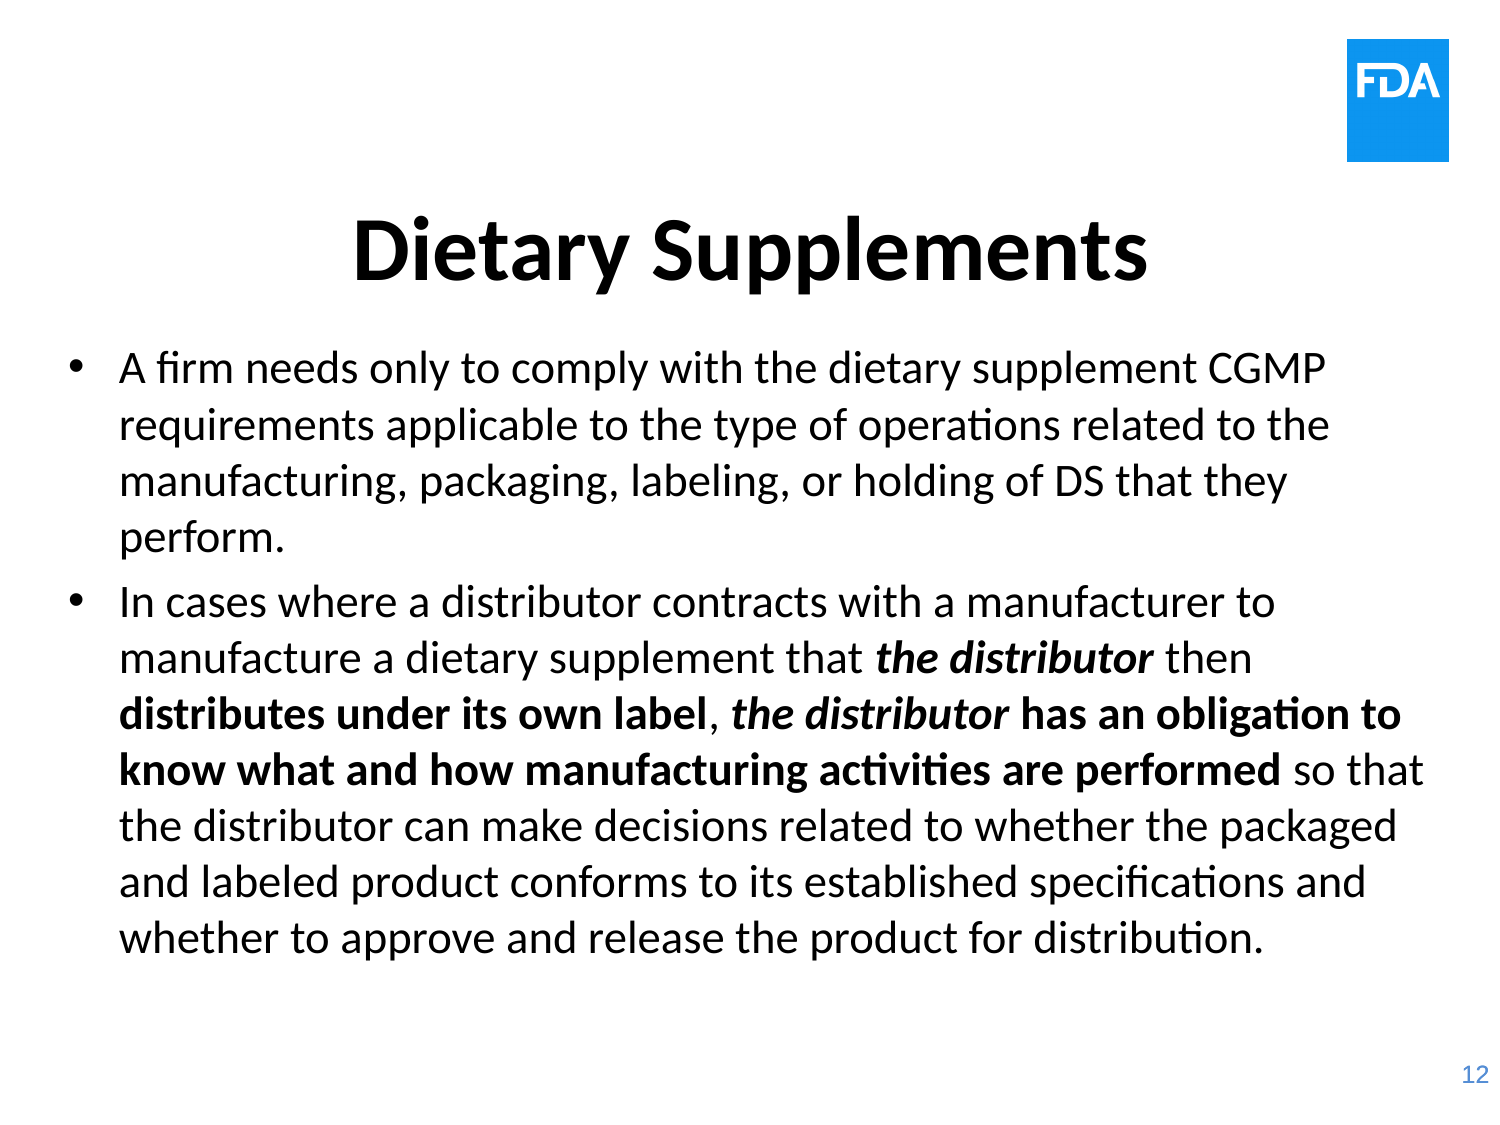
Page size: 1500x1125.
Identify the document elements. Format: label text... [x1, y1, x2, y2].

picture [1347, 39, 1449, 162]
title Dietary Supplements [53, 167, 1449, 320]
list A firm needs only to comply with the dietary supplement CGMP requirements applicable to the type of operations related to the manufacturing, packaging, labeling, or holding of DS that they perform. In cases where a distributor contracts with a manufacturer to manufacture a dietary supplement that the distributor then distributes under its own label, the distributor has an obligation to know what and how manufacturing activities are performed so that the distributor can make decisions related to whether the packaged and labeled product conforms to its established specifications and whether to approve and release the product for distribution. [53, 329, 1449, 1033]
